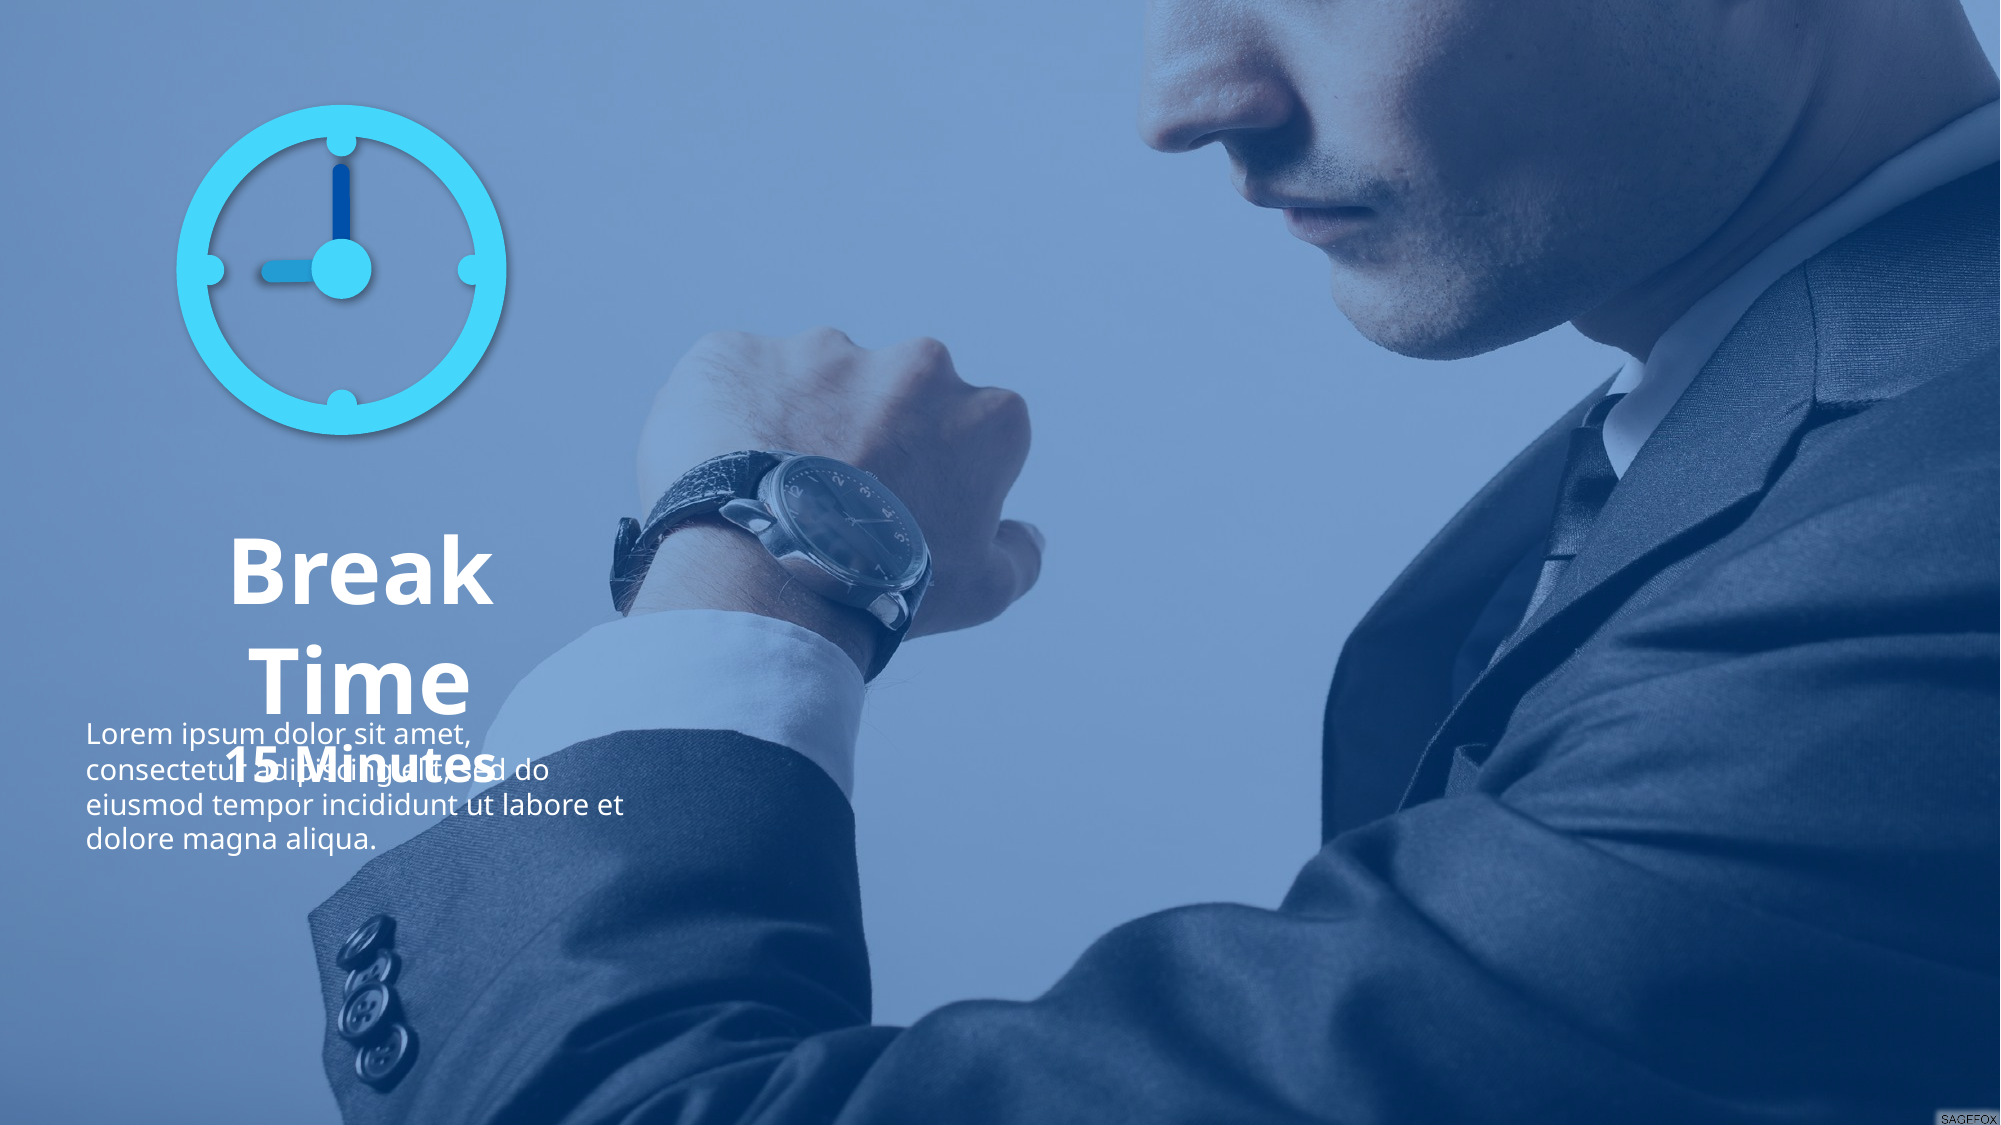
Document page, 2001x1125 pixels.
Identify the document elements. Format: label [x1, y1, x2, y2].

text_box [175, 103, 508, 436]
picture [1938, 1114, 1999, 1125]
text_box [70, 505, 641, 830]
text_box [291, 176, 379, 237]
text_box [291, 291, 379, 373]
text_box [0, 0, 2000, 1125]
text_box [262, 237, 431, 291]
